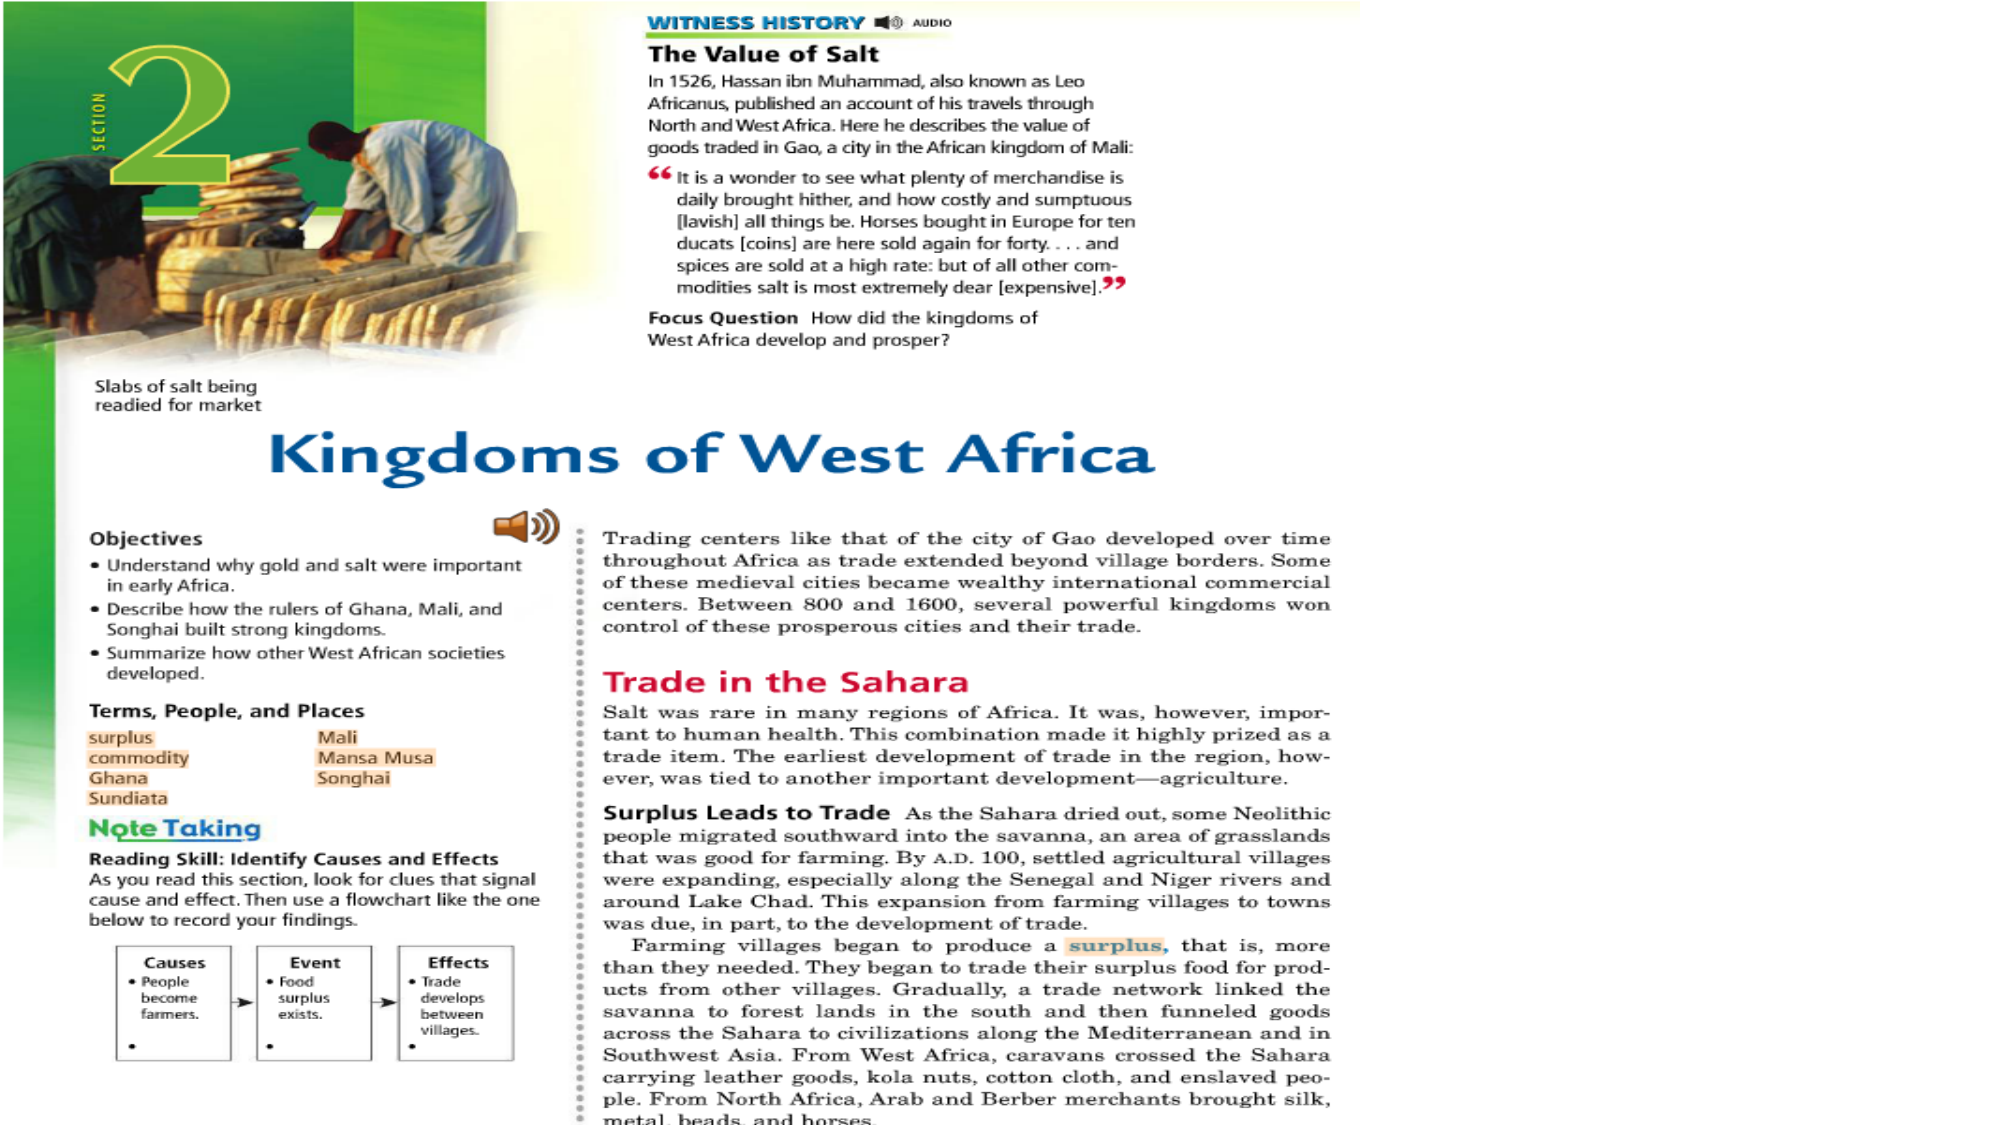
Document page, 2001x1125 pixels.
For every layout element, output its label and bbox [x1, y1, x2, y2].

picture [0, 0, 1360, 1125]
